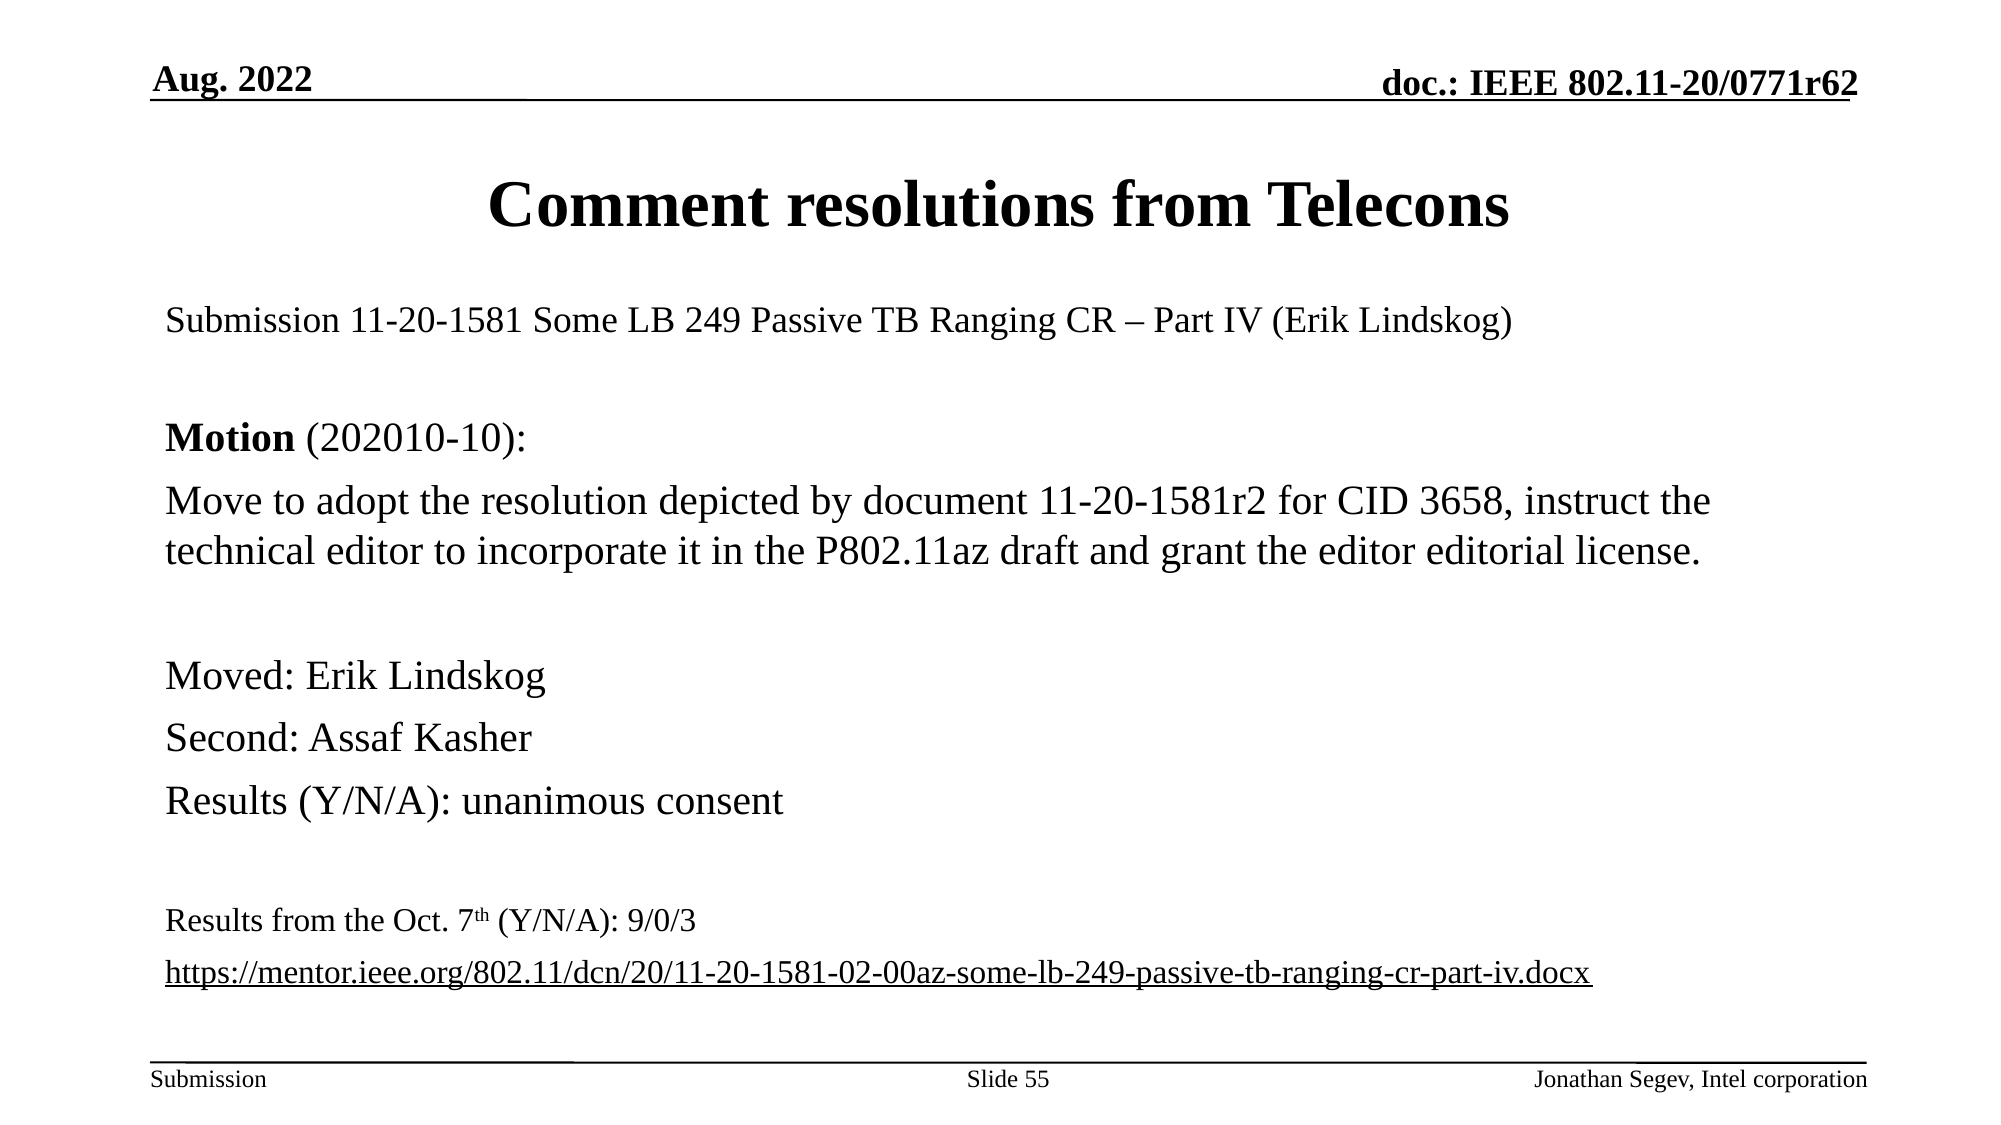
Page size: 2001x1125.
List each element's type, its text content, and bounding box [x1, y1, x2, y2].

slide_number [152, 54, 563, 100]
footer Jonathan Segev, Intel corporation [1171, 1061, 1869, 1093]
title Comment resolutions from Telecons [149, 112, 1850, 286]
slide_number Slide 55 [950, 1061, 1067, 1123]
list Submission 11-20-1581 Some LB 249 Passive TB Ranging CR – Part IV (Erik Lindskog) Motion (202010-10): Move to adopt the resolution depicted by document 11-20-1581r2 for CID 3658, instruct the technical editor to incorporate it in the P802.11az draft and grant the editor editorial license. Moved: Erik Lindskog Second: Assaf Kasher Results (Y/N/A): unanimous consent Results from the Oct. 7th (Y/N/A): 9/0/3 https://mentor.ieee.org/802.11/dcn/20/11-20-1581-02-00az-some-lb-249-passive-tb-ranging-cr-part-iv.docx [149, 286, 1850, 1000]
